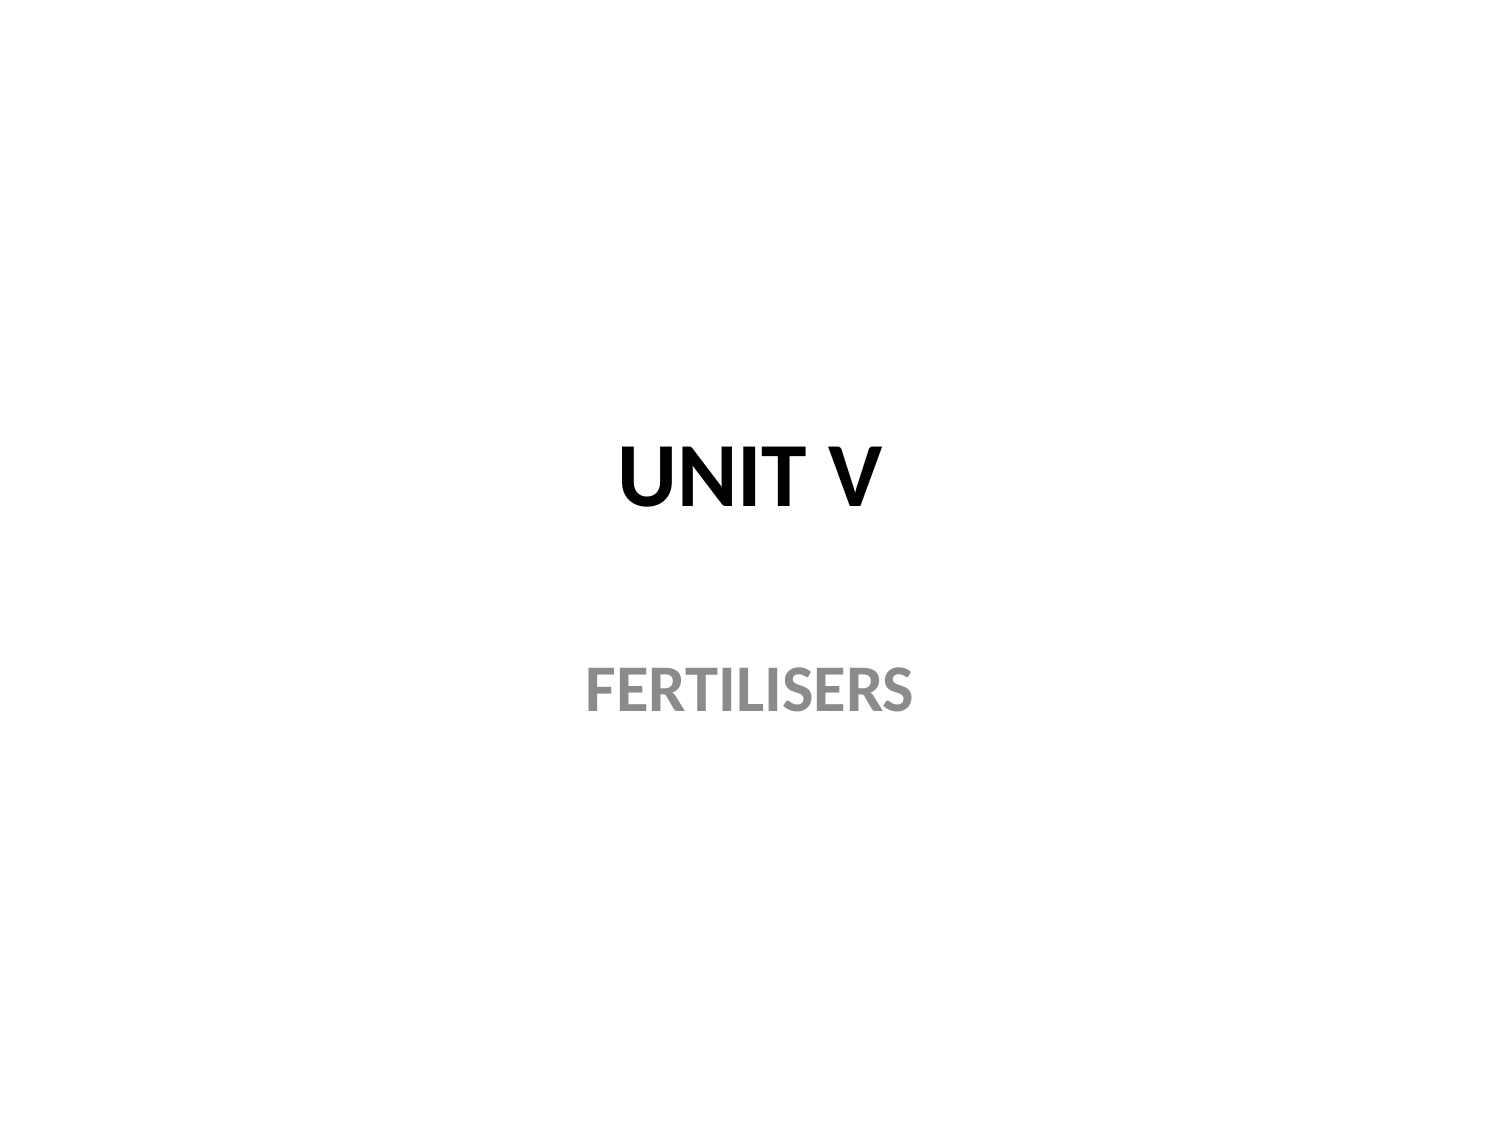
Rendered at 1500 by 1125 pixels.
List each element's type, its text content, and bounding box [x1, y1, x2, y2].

subtitle FERTILISERS [225, 637, 1275, 925]
title UNIT V [112, 349, 1388, 591]
